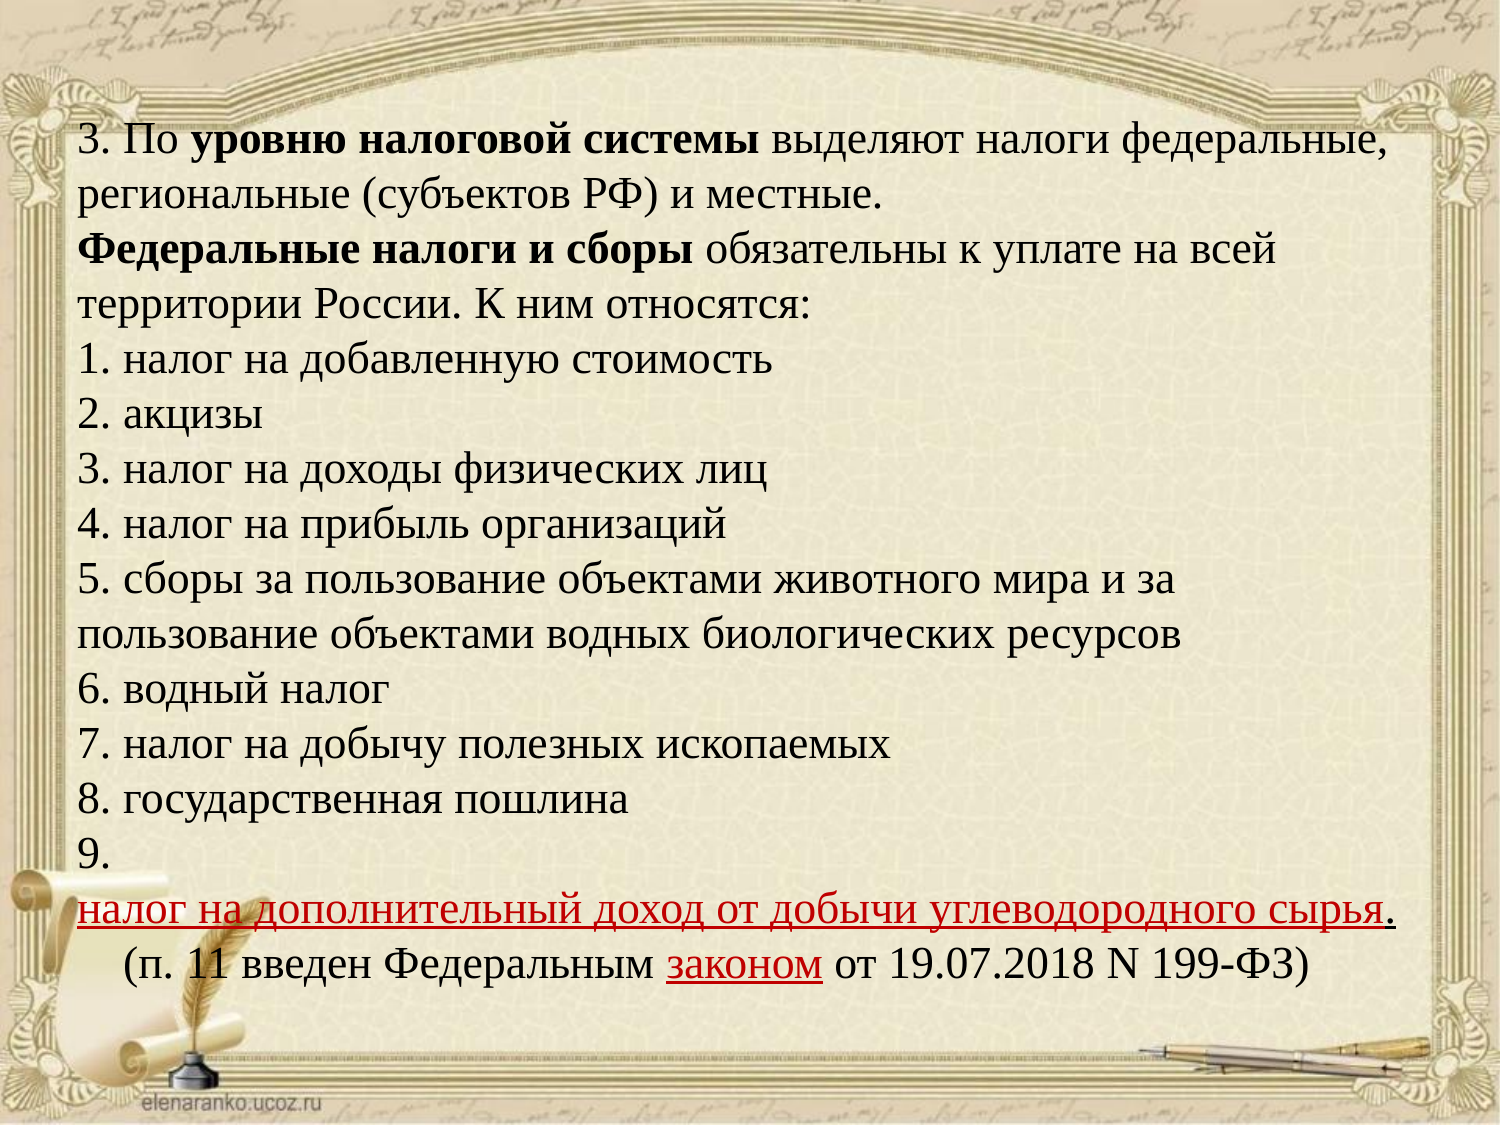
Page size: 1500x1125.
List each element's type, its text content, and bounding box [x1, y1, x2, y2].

text_box 3. По уровню налоговой системы выделяют налоги федеральные, региональные (субъектов РФ) и местные. Федеральные налоги и сборы обязательны к уплате на всей территории России. К ним относятся: 1. налог на добавленную стоимость 2. акцизы 3. налог на доходы физических лиц 4. налог на прибыль организаций 5. сборы за пользование объектами животного мира и за пользование объектами водных биологических ресурсов 6. водный налог 7. налог на добычу полезных ископаемых 8. государственная пошлина 9. налог на дополнительный доход от добычи углеводородного сырья. (п. 11 введен Федеральным законом от 19.07.2018 N 199-ФЗ) [62, 100, 1425, 995]
picture [0, 0, 1500, 1125]
